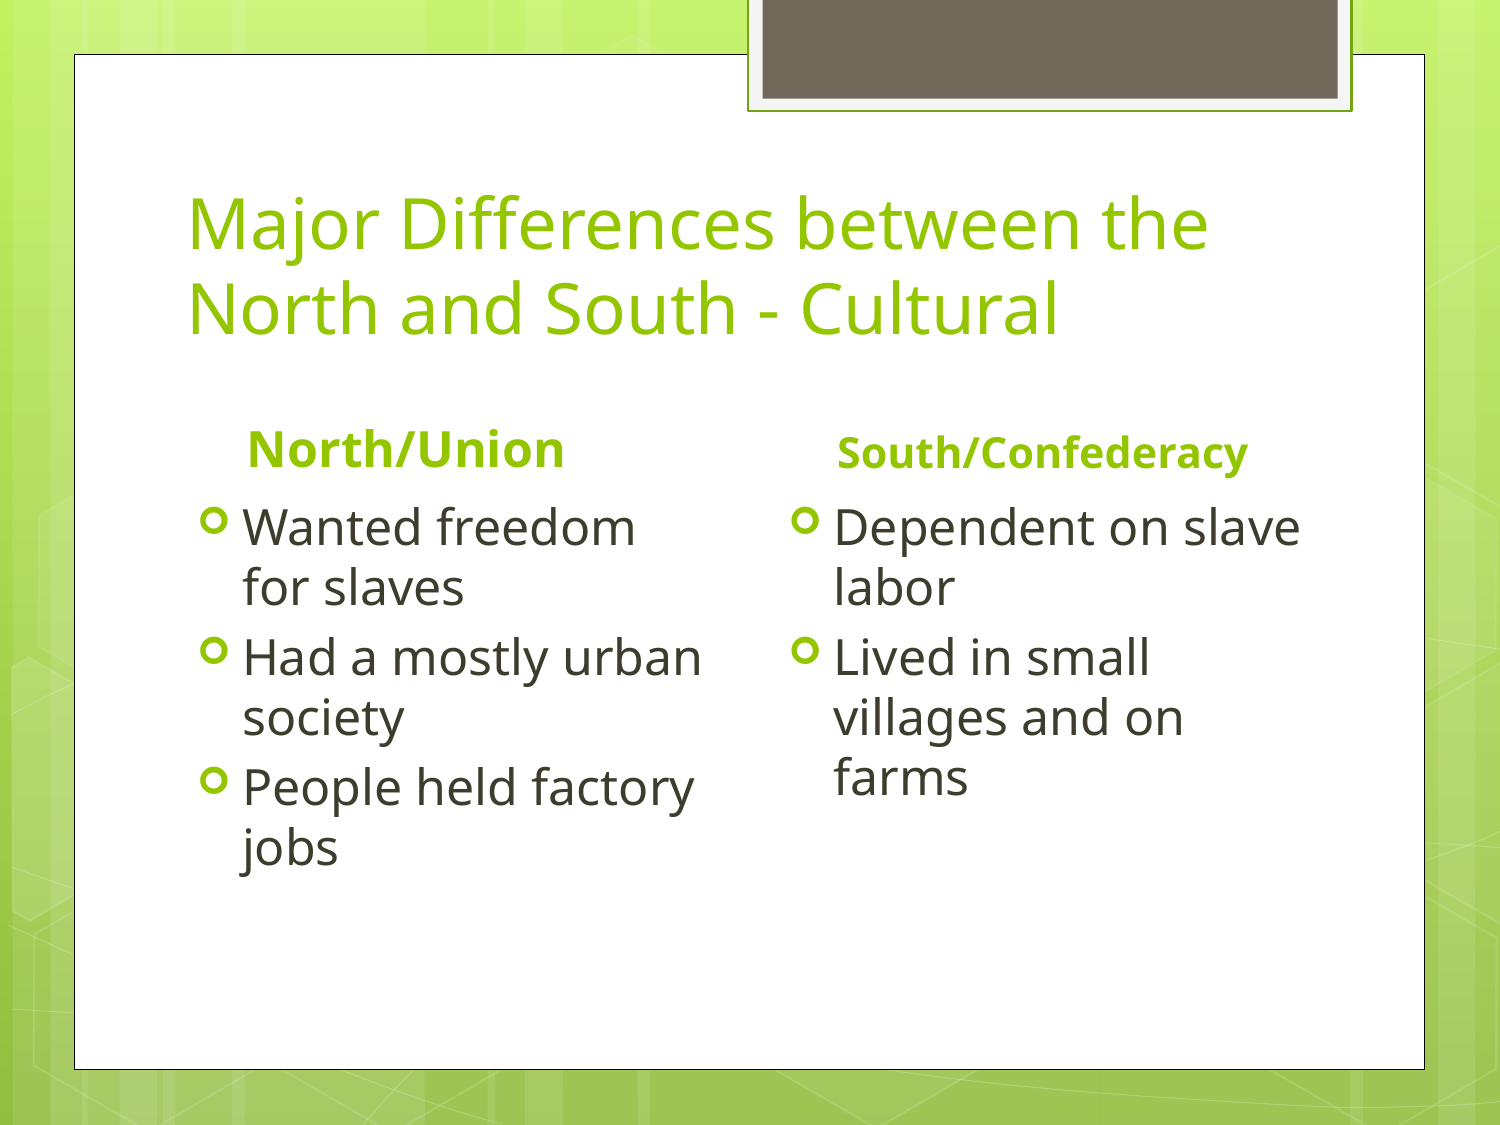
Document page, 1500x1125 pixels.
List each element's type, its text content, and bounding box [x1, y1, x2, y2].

list Wanted freedom for slaves Had a mostly urban society People held factory jobs [170, 487, 732, 954]
list North/Union [231, 379, 734, 485]
list South/Confederacy [822, 379, 1324, 485]
title Major Differences between the North and South - Cultural [171, 168, 1324, 357]
list Dependent on slave labor Lived in small villages and on farms [761, 487, 1323, 954]
